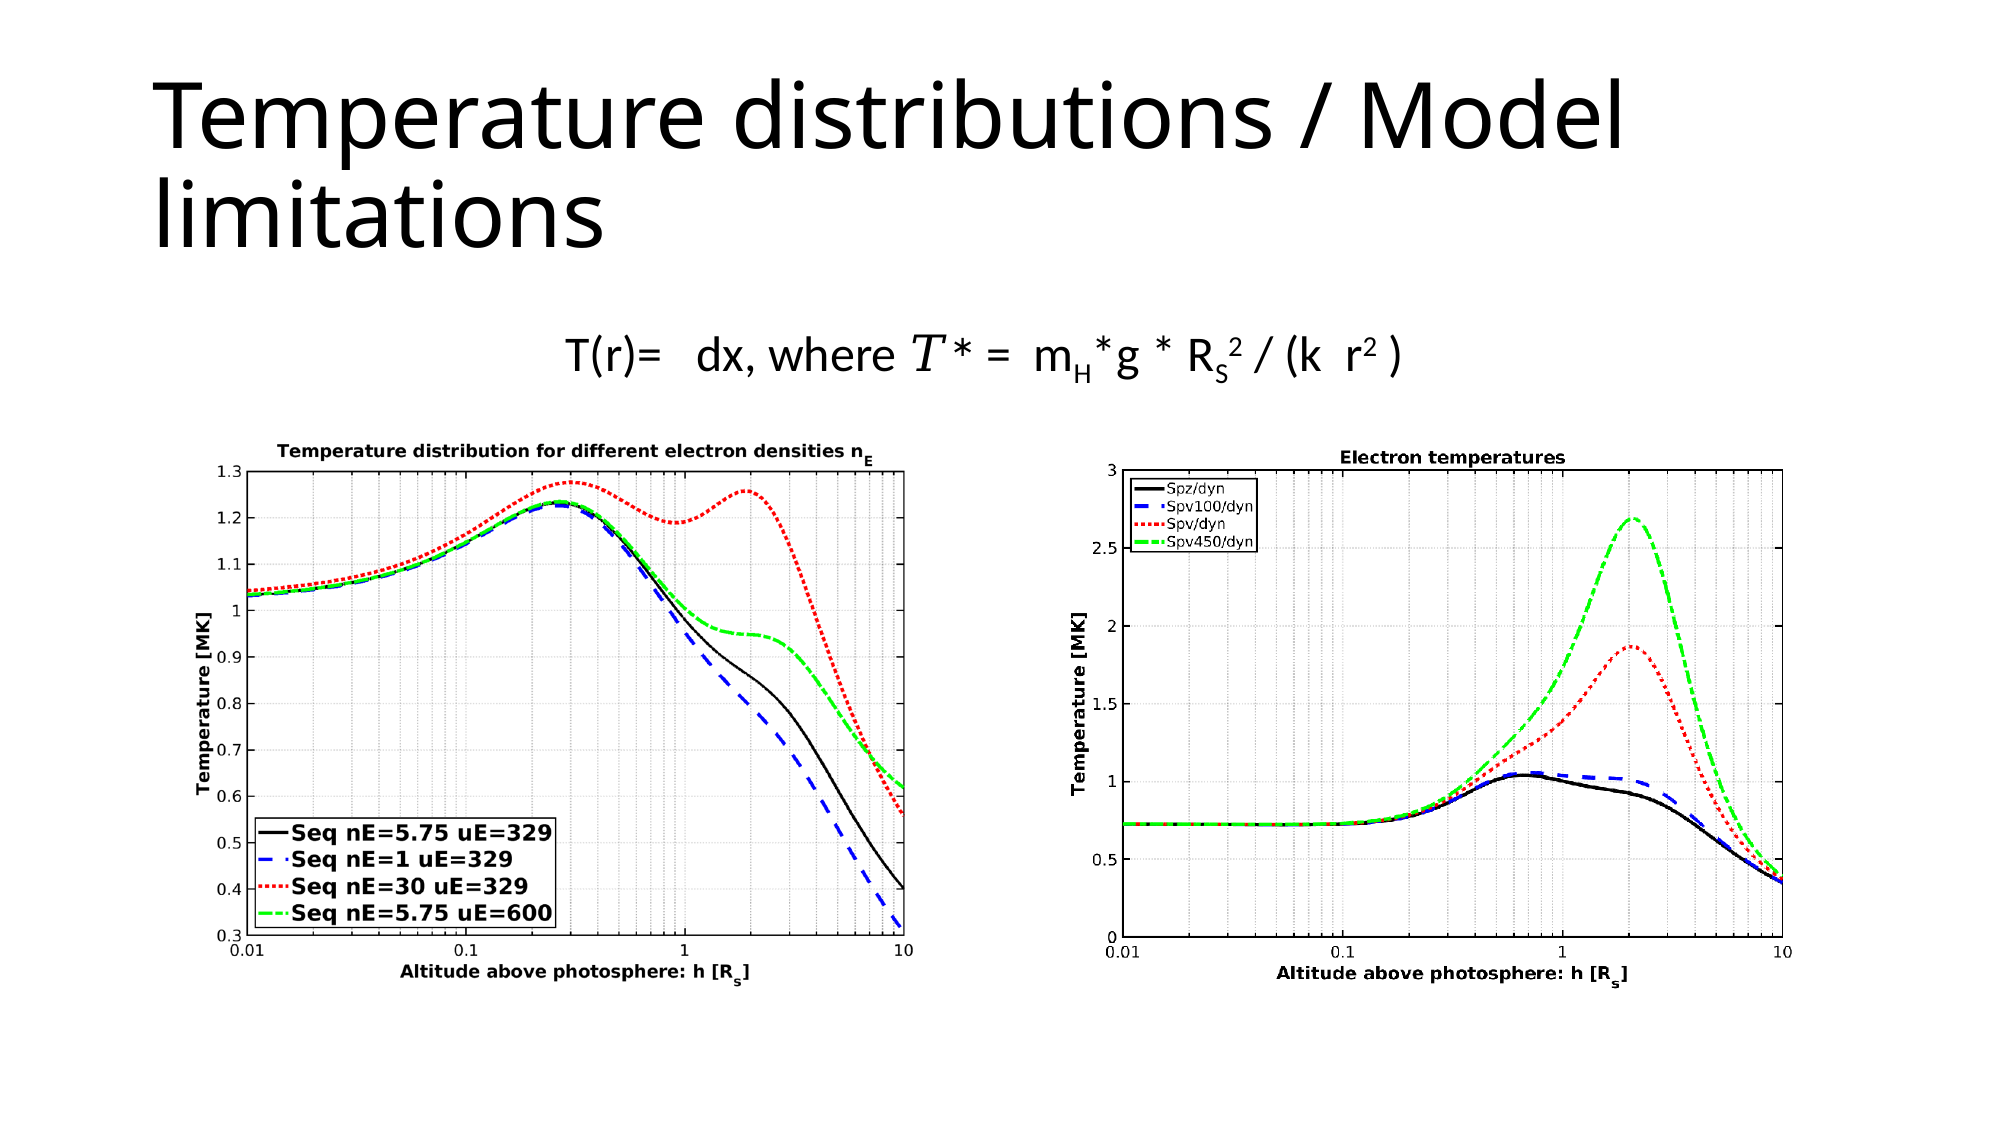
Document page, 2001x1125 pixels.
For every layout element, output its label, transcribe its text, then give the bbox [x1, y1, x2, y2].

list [137, 428, 984, 998]
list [1012, 426, 1863, 1000]
title Temperature distributions / Model limitations [137, 59, 1863, 278]
